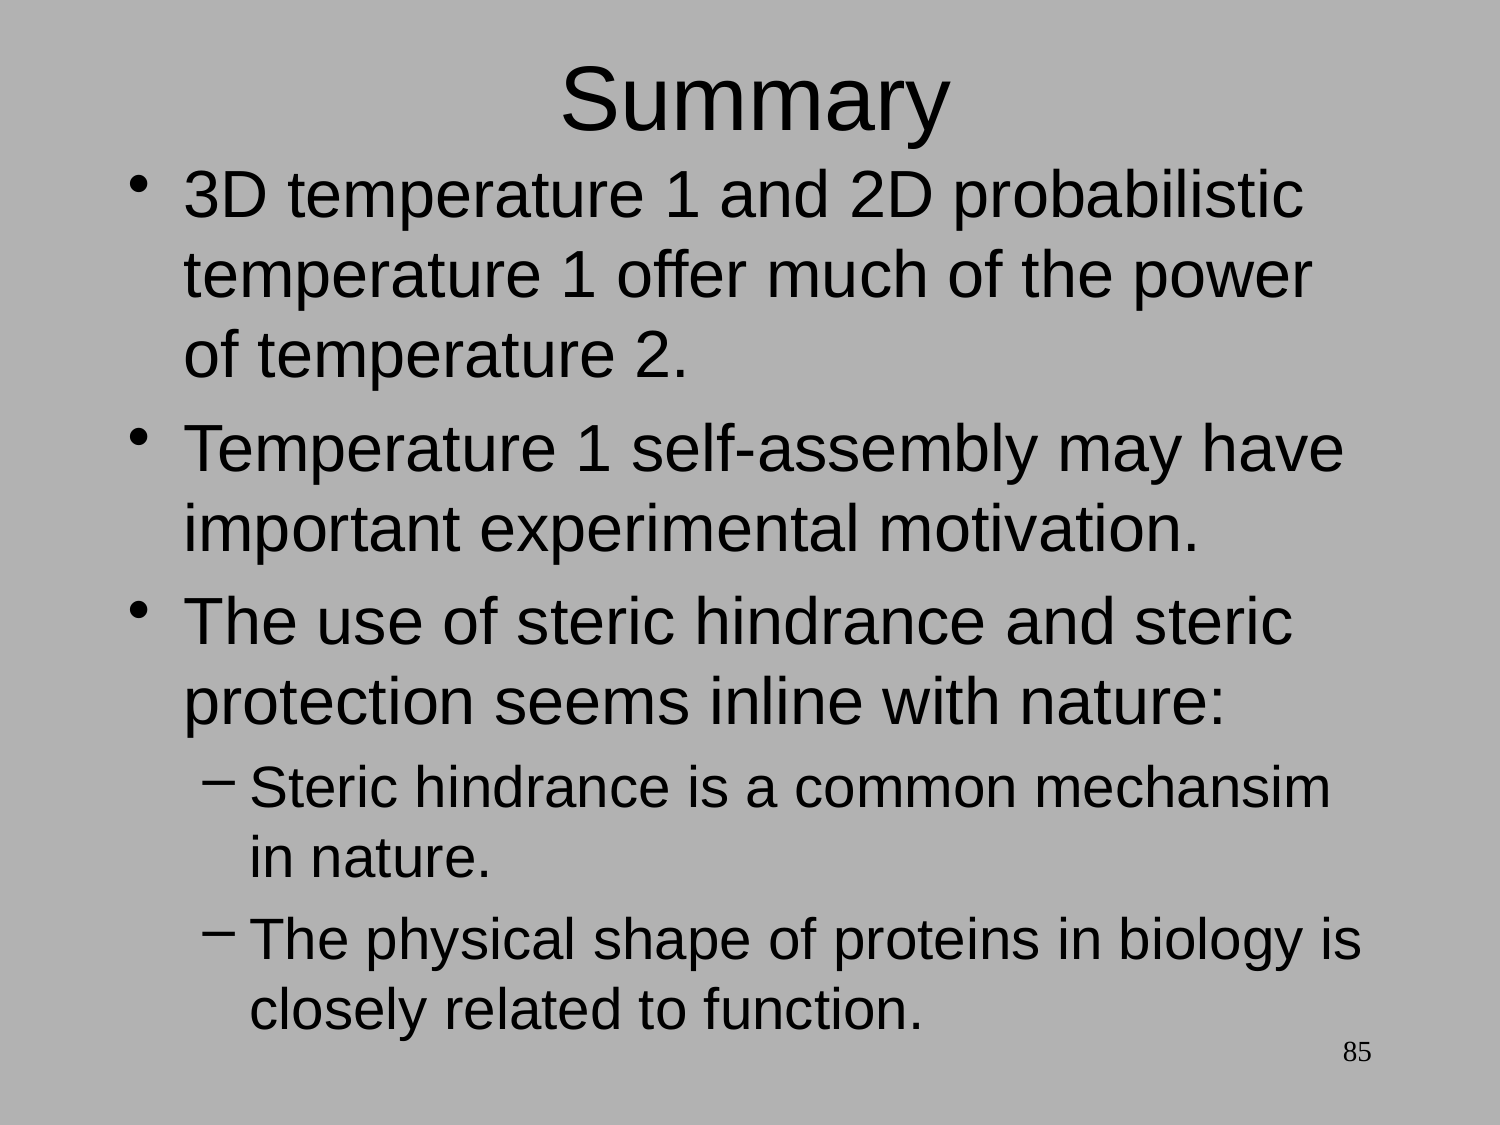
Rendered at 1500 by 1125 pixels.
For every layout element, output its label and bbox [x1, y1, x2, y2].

slide_number [1074, 1024, 1388, 1101]
list [112, 143, 1388, 819]
title [118, 0, 1394, 188]
